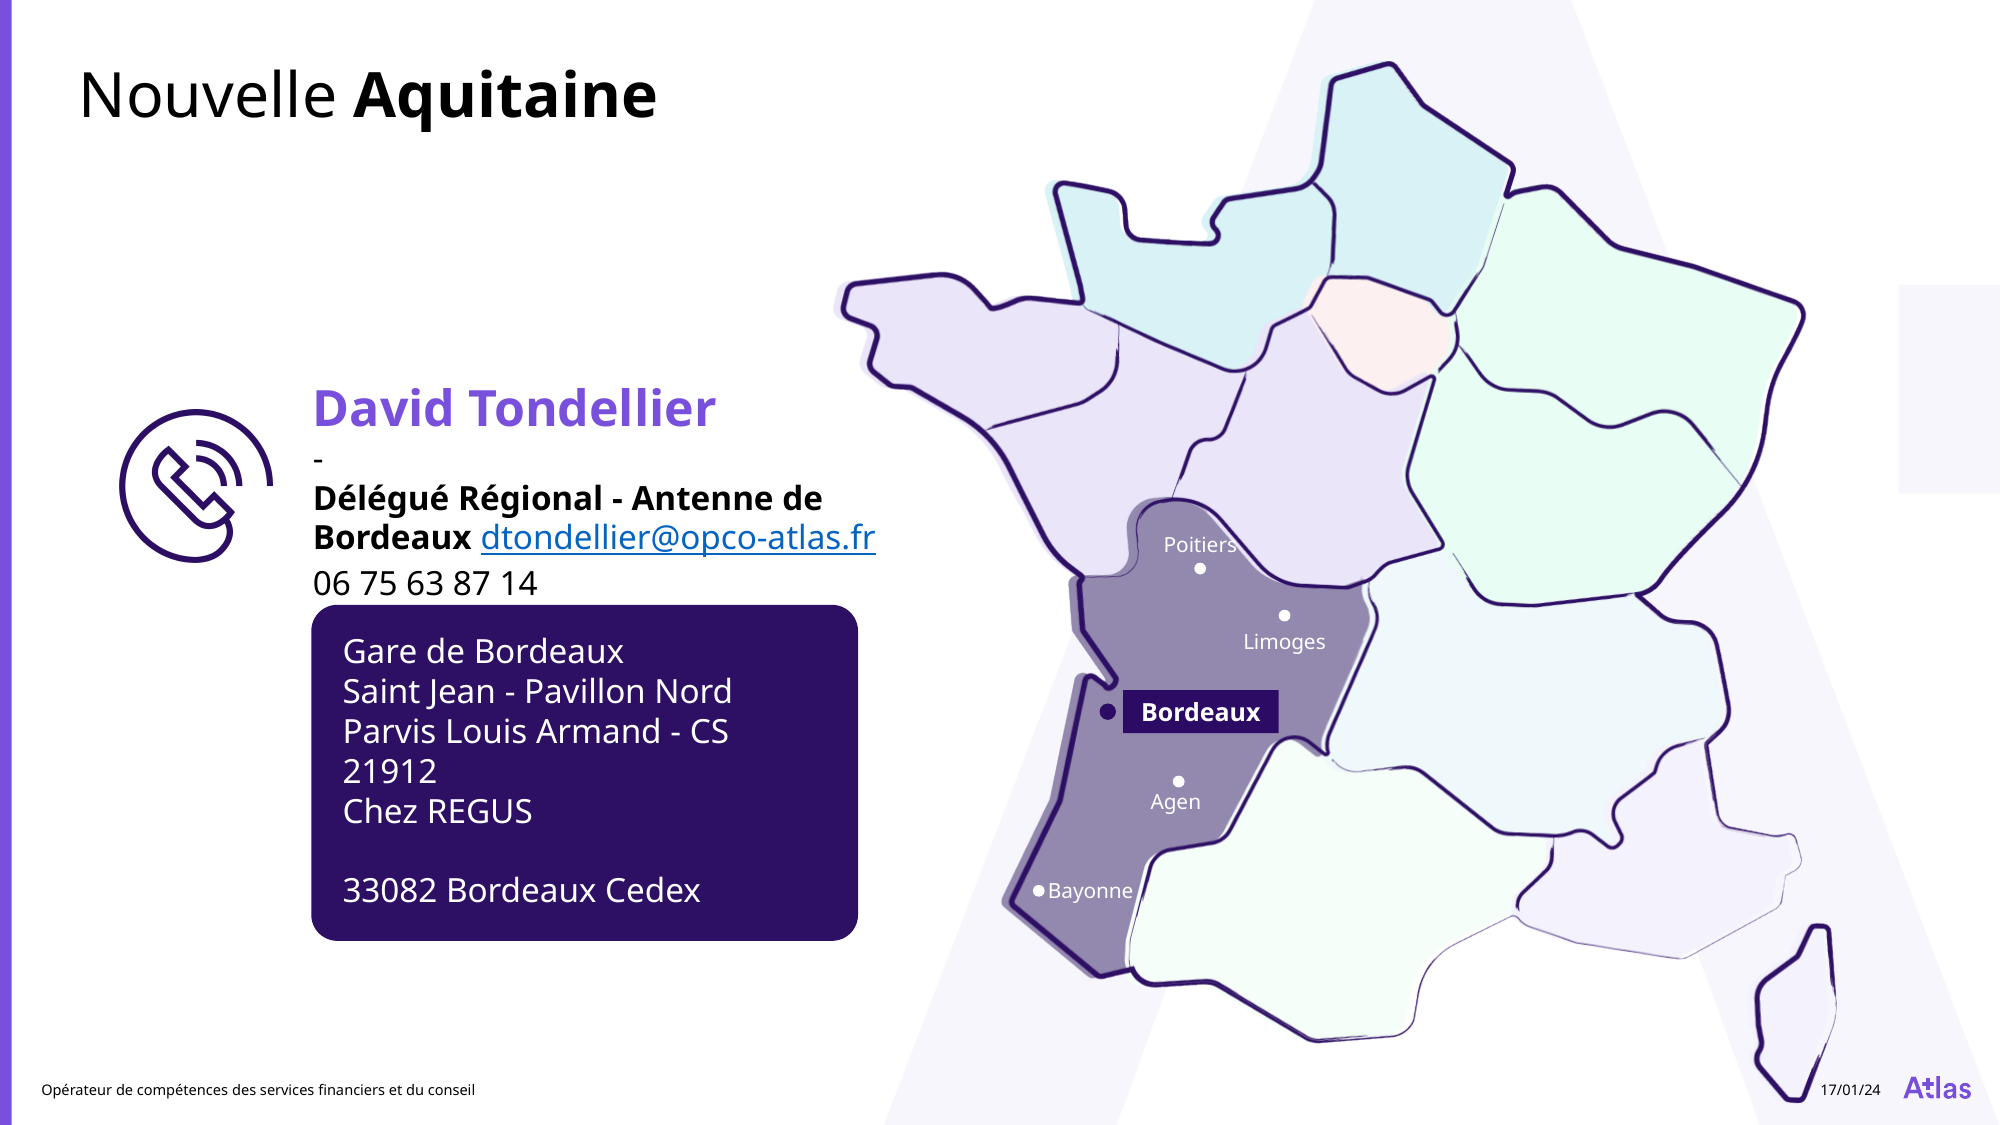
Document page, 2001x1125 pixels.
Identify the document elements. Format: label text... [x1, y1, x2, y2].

picture [777, 9, 1898, 1125]
footer Opérateur de compétences des services financiers et du conseil [11, 1065, 1065, 1115]
picture [1903, 1076, 1971, 1099]
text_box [119, 376, 800, 600]
text_box Nouvelle Aquitaine [78, 55, 800, 131]
text_box 17/01/24 [1731, 1065, 1881, 1115]
text_box Gare de Bordeaux Saint Jean - Pavillon Nord Parvis Louis Armand - CS 21912 Chez REGUS 33082 Bordeaux Cedex [310, 603, 797, 942]
